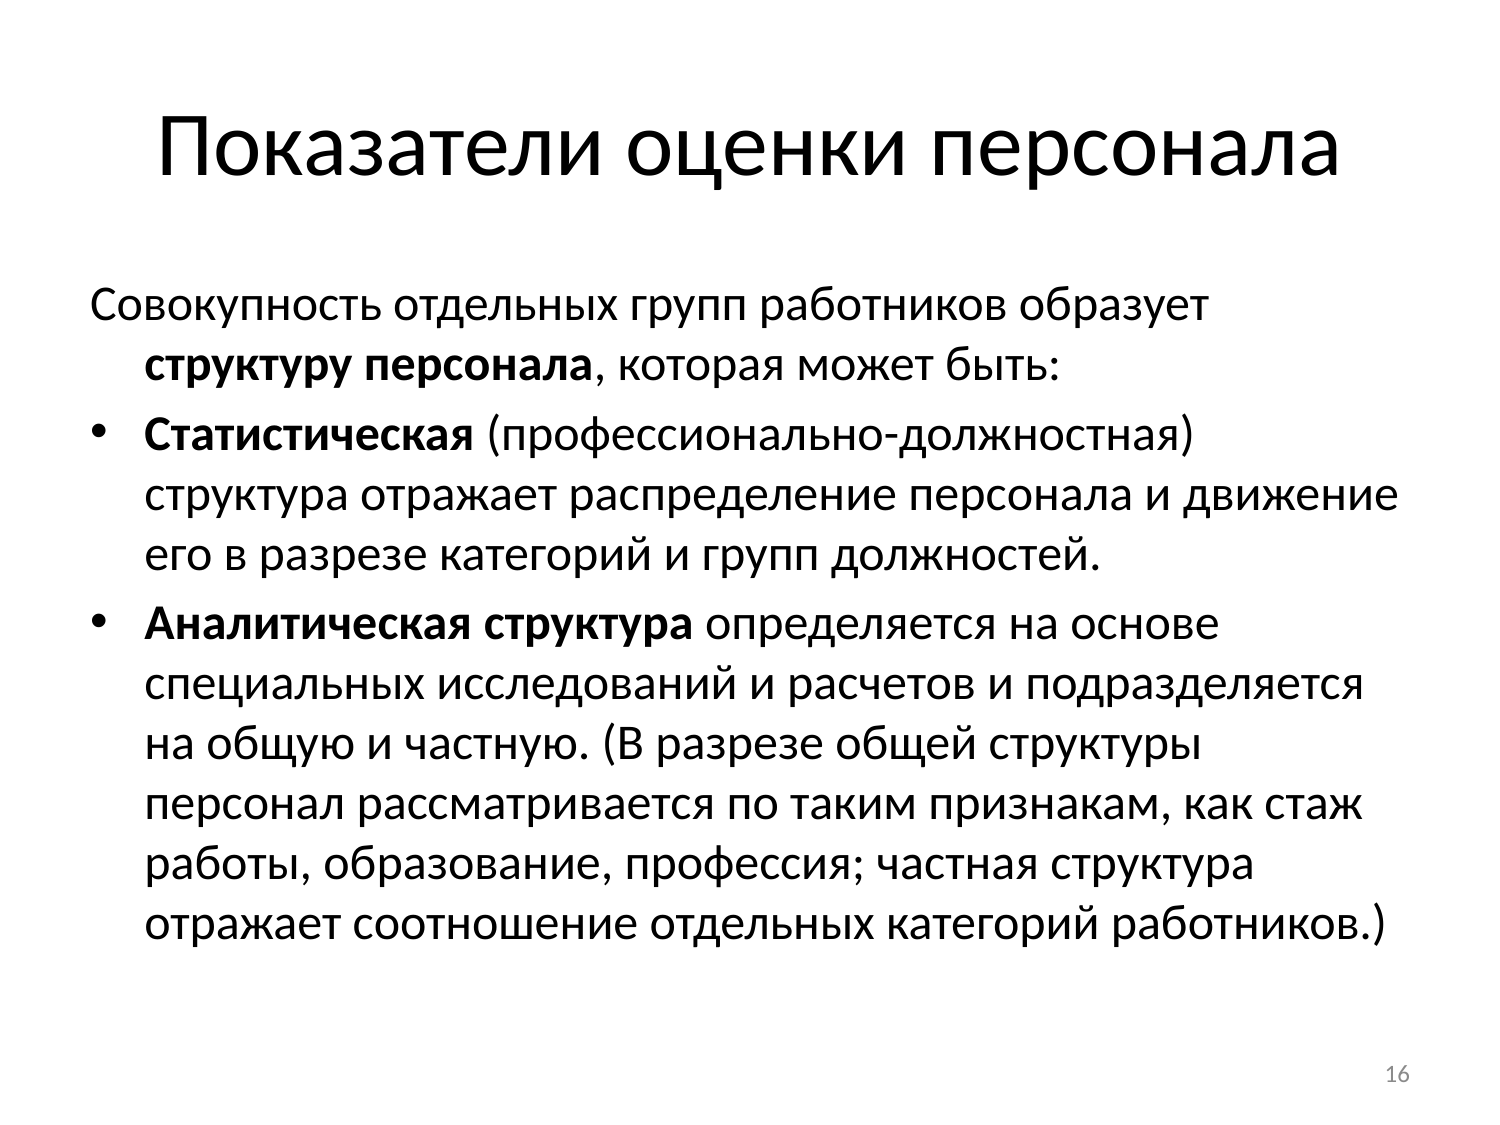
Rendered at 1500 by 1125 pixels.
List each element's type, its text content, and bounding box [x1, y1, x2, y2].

title Показатели оценки персонала [75, 45, 1425, 233]
list Совокупность отдельных групп работников образует структуру персонала, которая может быть: Статистическая (профессионально-должностная) структура отражает распределение персонала и движение его в разрезе категорий и групп должностей. Аналитическая структура определяется на основе специальных исследований и расчетов и подразделяется на общую и частную. (В разрезе общей структуры персонал рассматривается по таким признакам, как стаж работы, образование, профессия; частная структура отражает соотношение отдельных категорий работников.) [75, 262, 1425, 1005]
slide_number 16 [1074, 1042, 1425, 1103]
